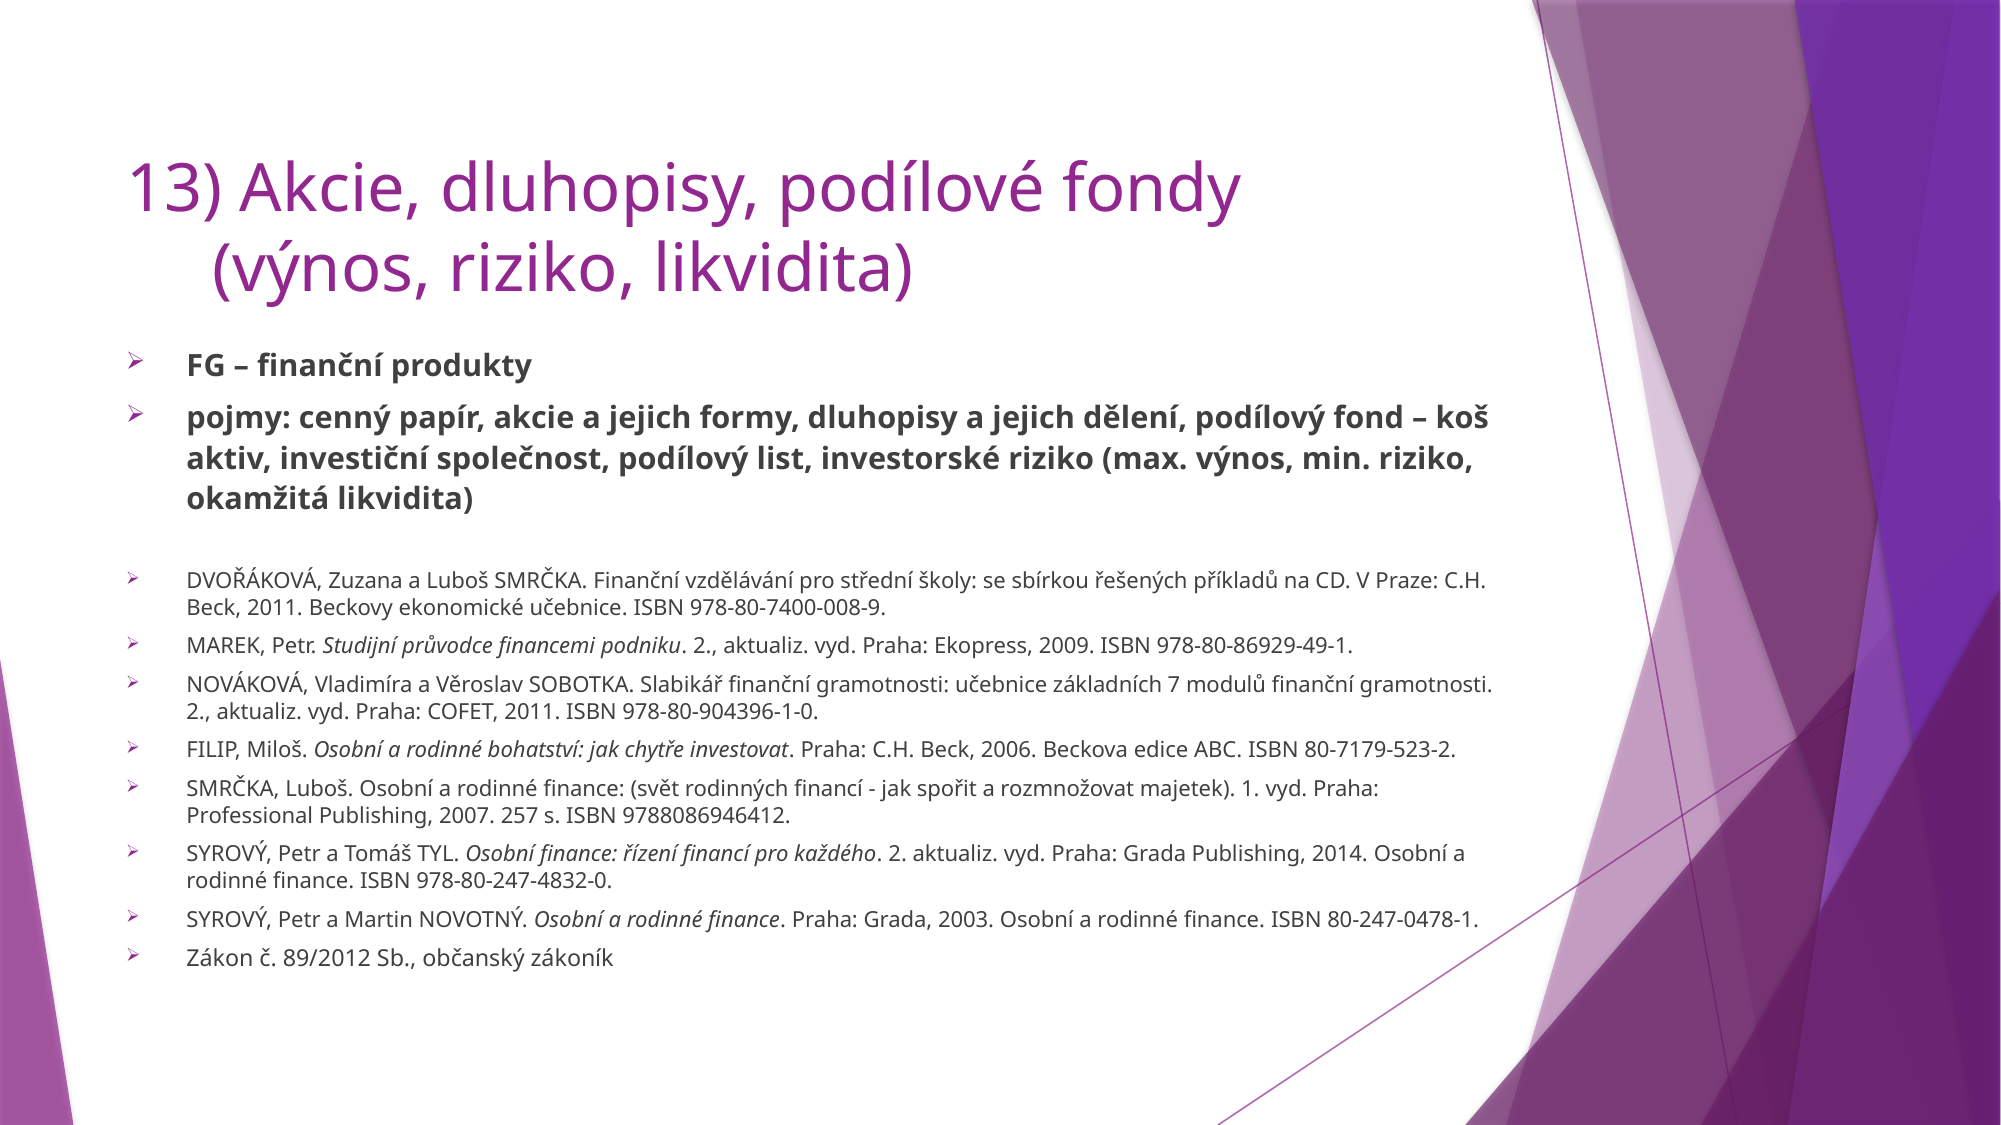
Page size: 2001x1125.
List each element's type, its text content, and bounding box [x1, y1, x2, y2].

title 13) Akcie, dluhopisy, podílové fondy (výnos, riziko, likvidita) [111, 137, 1522, 313]
list FG – finanční produkty pojmy: cenný papír, akcie a jejich formy, dluhopisy a jejich dělení, podílový fond – koš aktiv, investiční společnost, podílový list, investorské riziko (max. výnos, min. riziko, okamžitá likvidita) DVOŘÁKOVÁ, Zuzana a Luboš SMRČKA. Finanční vzdělávání pro střední školy: se sbírkou řešených příkladů na CD. V Praze: C.H. Beck, 2011. Beckovy ekonomické učebnice. ISBN 978-80-7400-008-9. MAREK, Petr. Studijní průvodce financemi podniku. 2., aktualiz. vyd. Praha: Ekopress, 2009. ISBN 978-80-86929-49-1. NOVÁKOVÁ, Vladimíra a Věroslav SOBOTKA. Slabikář finanční gramotnosti: učebnice základních 7 modulů finanční gramotnosti. 2., aktualiz. vyd. Praha: COFET, 2011. ISBN 978-80-904396-1-0. FILIP, Miloš. Osobní a rodinné bohatství: jak chytře investovat. Praha: C.H. Beck, 2006. Beckova edice ABC. ISBN 80-7179-523-2. SMRČKA, Luboš. Osobní a rodinné finance: (svět rodinných financí - jak spořit a rozmnožovat majetek). 1. vyd. Praha: Professional Publishing, 2007. 257 s. ISBN 9788086946412. SYROVÝ, Petr a Tomáš TYL. Osobní finance: řízení financí pro každého. 2. aktualiz. vyd. Praha: Grada Publishing, 2014. Osobní a rodinné finance. ISBN 978-80-247-4832-0. SYROVÝ, Petr a Martin NOVOTNÝ. Osobní a rodinné finance. Praha: Grada, 2003. Osobní a rodinné finance. ISBN 80-247-0478-1. Zákon č. 89/2012 Sb., občanský zákoník [111, 334, 1522, 992]
